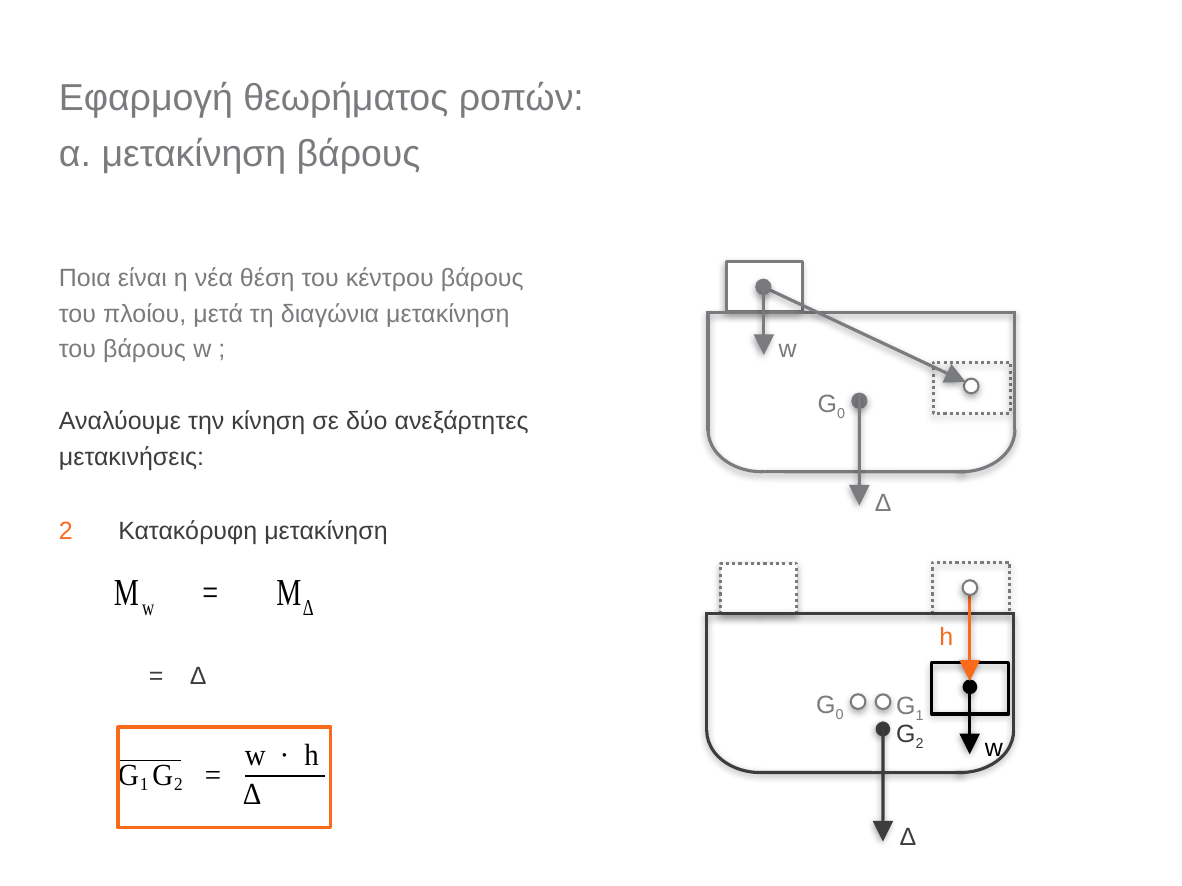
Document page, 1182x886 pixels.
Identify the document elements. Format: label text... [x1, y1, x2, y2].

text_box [764, 287, 966, 383]
text_box [961, 579, 979, 596]
title Εφαρμογή θεωρήματος ροπών: α. μετακίνηση βάρους [59, 59, 1123, 178]
text_box [755, 278, 772, 292]
text_box [725, 261, 803, 309]
text_box Ποια είναι η νέα θέση του κέντρου βάρους του πλοίου, μετά τη διαγώνια μετακίνηση του βάρους w ; [59, 247, 544, 371]
text_box Δ [882, 807, 934, 857]
text_box [932, 561, 1010, 610]
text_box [704, 612, 1015, 773]
text_box Αναλύουμε την κίνηση σε δύο ανεξάρτητες μετακινήσεις: [59, 391, 544, 478]
text_box [720, 563, 798, 610]
text_box [116, 725, 333, 830]
text_box 2 Κατακόρυφη μετακίνηση [59, 501, 544, 552]
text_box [706, 312, 1017, 473]
text_box Δ [858, 481, 909, 523]
